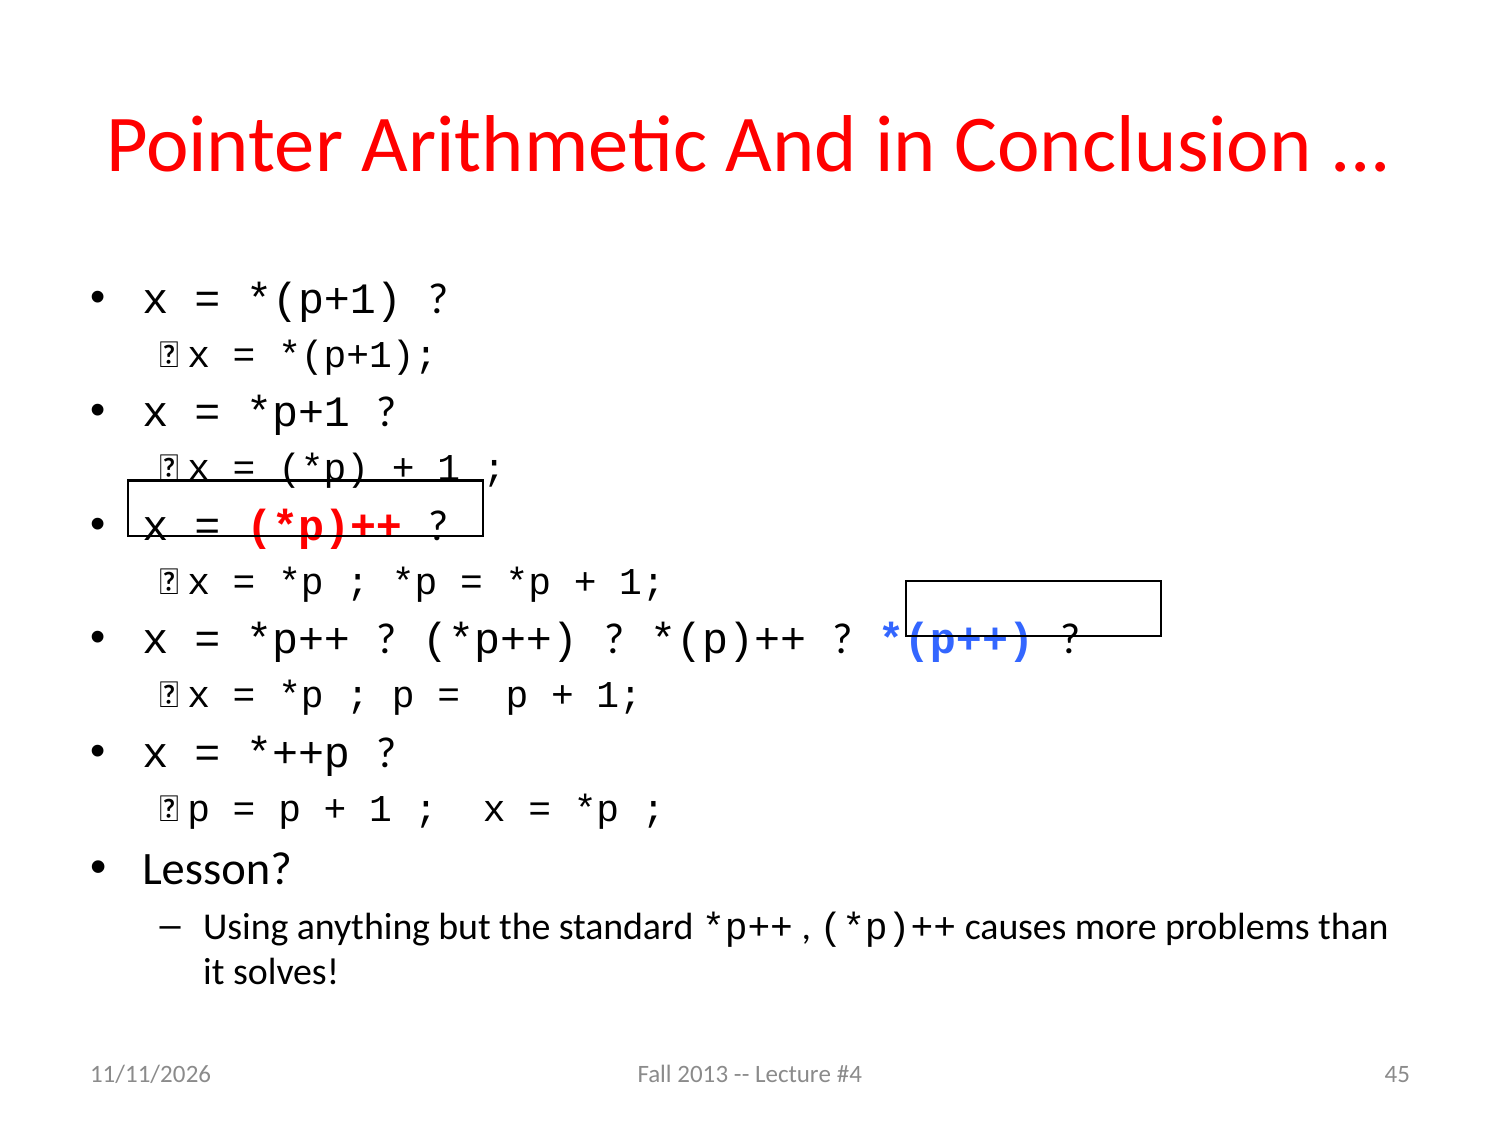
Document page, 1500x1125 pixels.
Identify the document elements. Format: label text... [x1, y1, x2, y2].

slide_number 45 [1074, 1042, 1425, 1103]
footer Fall 2013 -- Lecture #4 [512, 1042, 988, 1103]
text_box [127, 480, 484, 537]
title Pointer Arithmetic And in Conclusion ... [75, 45, 1425, 233]
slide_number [75, 1042, 425, 1103]
list x = *(p+1) ?  x = *(p+1); x = *p+1 ?  x = (*p) + 1 ; x = (*p)++ ?  x = *p ; *p = *p + 1; x = *p++ ? (*p++) ? *(p)++ ? *(p++) ?  x = *p ; p = p + 1; x = *++p ?  p = p + 1 ; x = *p ; Lesson? Using anything but the standard *p++ , (*p)++ causes more problems than it solves! [75, 262, 1425, 1005]
text_box [905, 580, 1162, 637]
